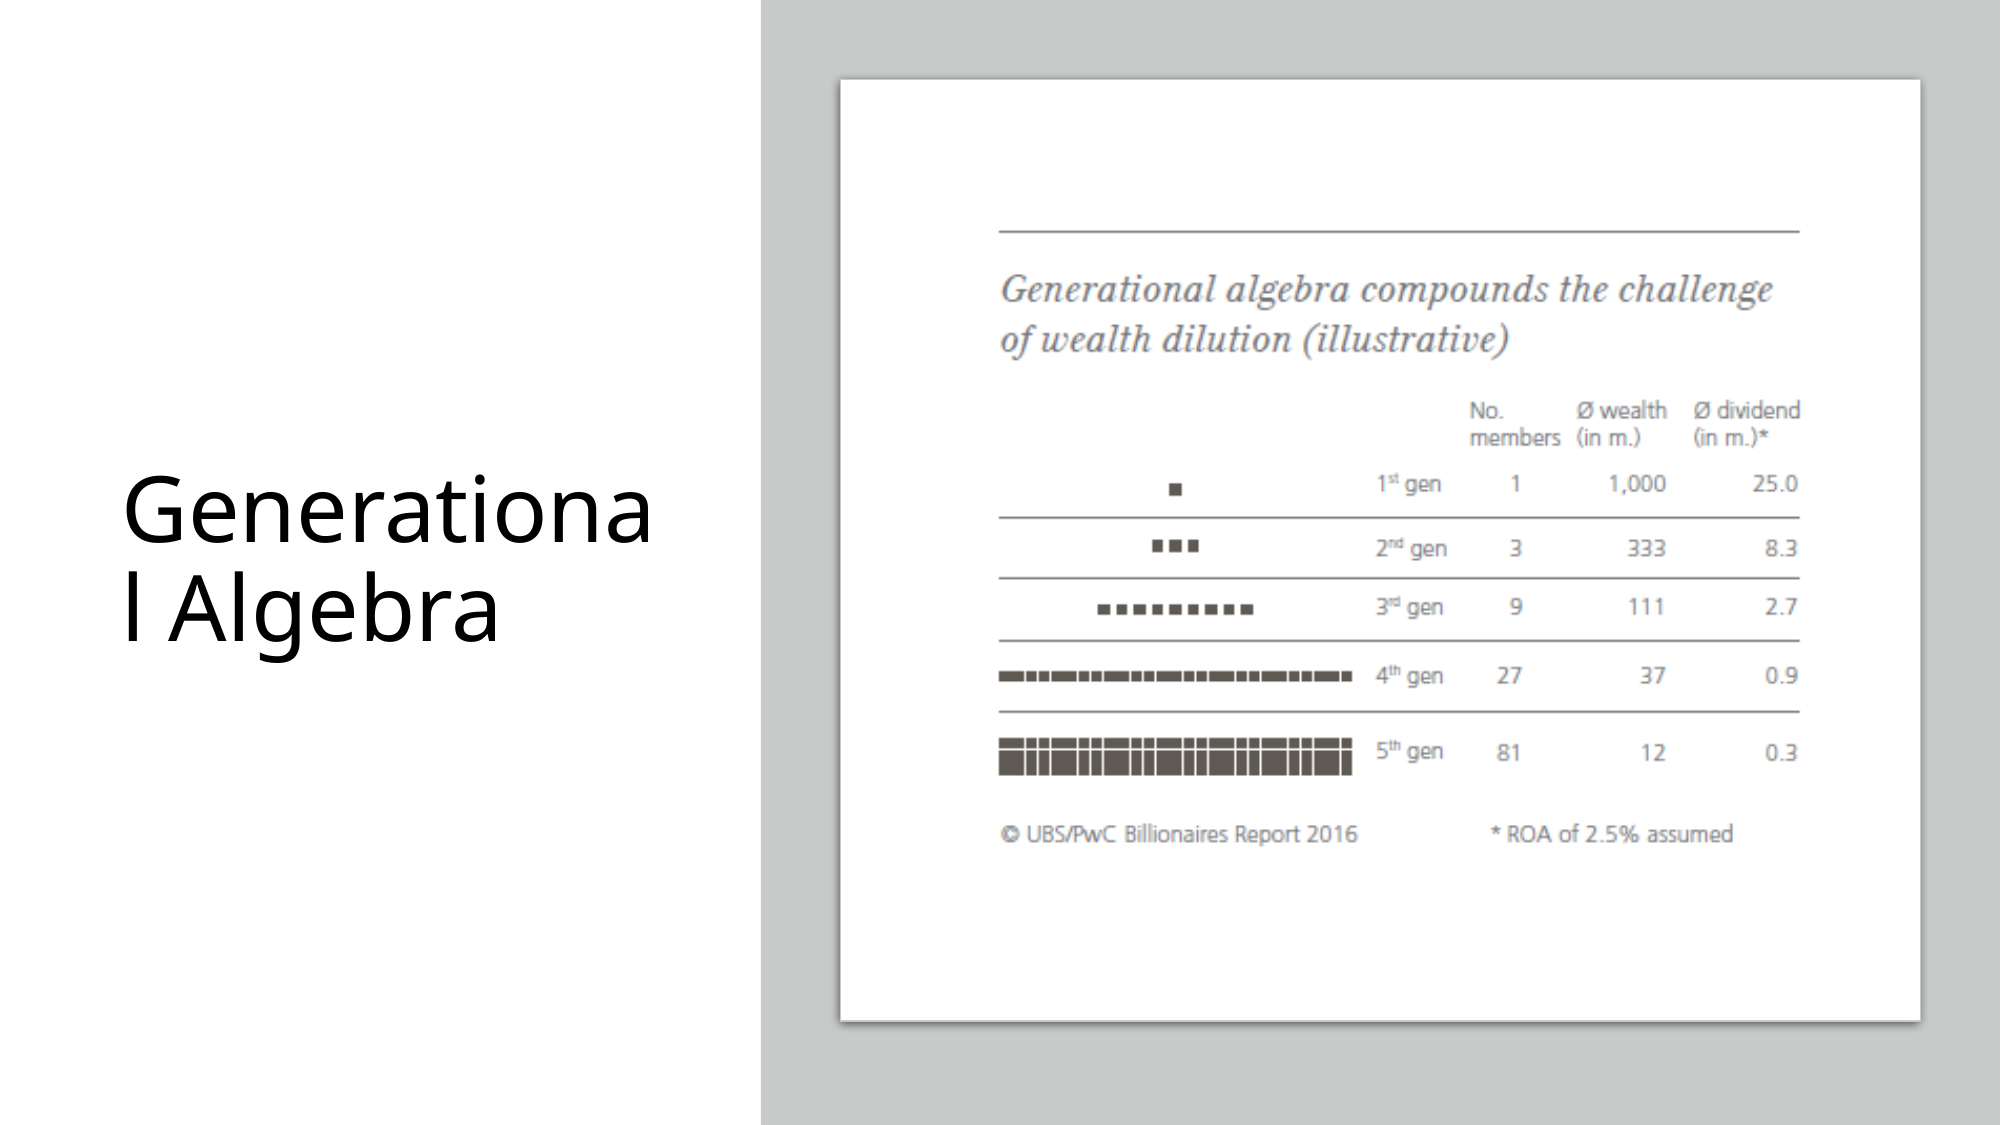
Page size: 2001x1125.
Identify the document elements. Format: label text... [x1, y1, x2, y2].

title Generational Algebra [106, 429, 682, 696]
text_box [760, 0, 2000, 1125]
text_box [839, 78, 1922, 1022]
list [970, 230, 1812, 870]
